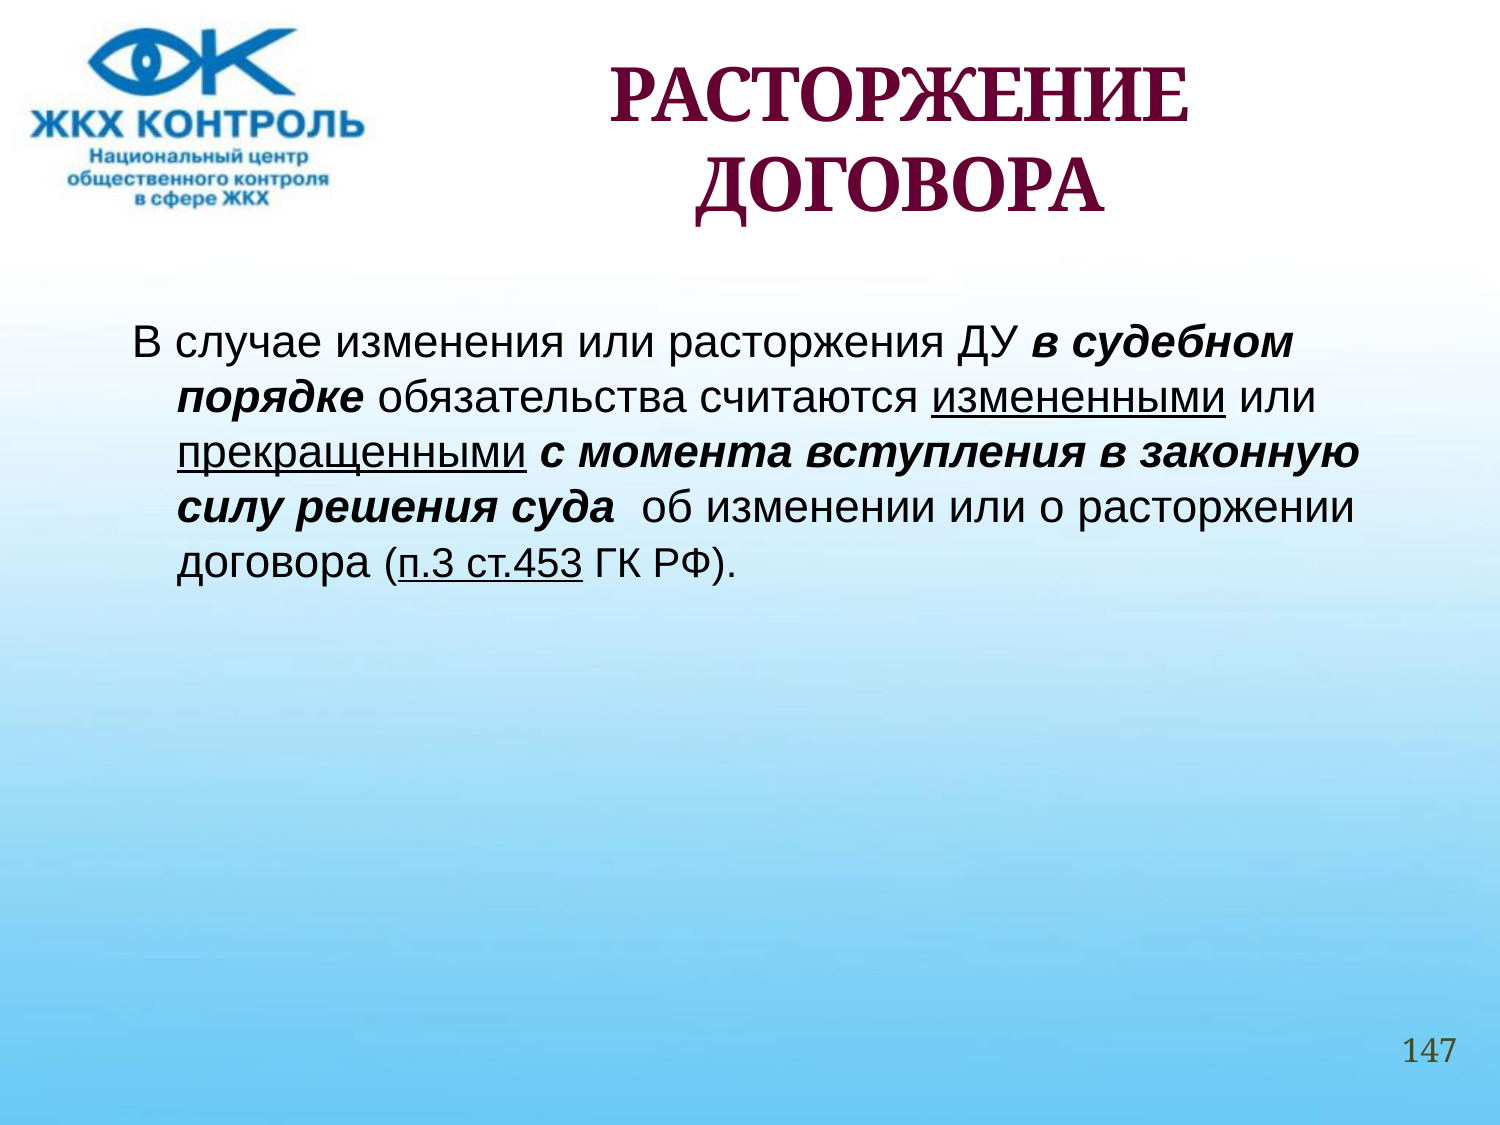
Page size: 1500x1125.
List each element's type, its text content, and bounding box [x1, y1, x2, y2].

picture [0, 0, 1500, 1125]
slide_number 147 [1379, 1014, 1480, 1089]
list В случае изменения или расторжения ДУ в судебном порядке обязательства считаются измененными или прекращенными с момента вступления в законную силу решения суда об изменении или о расторжении договора (п.3 ст.453 ГК РФ). [117, 304, 1425, 1055]
title РАСТОРЖЕНИЕ ДОГОВОРА [374, 35, 1425, 235]
